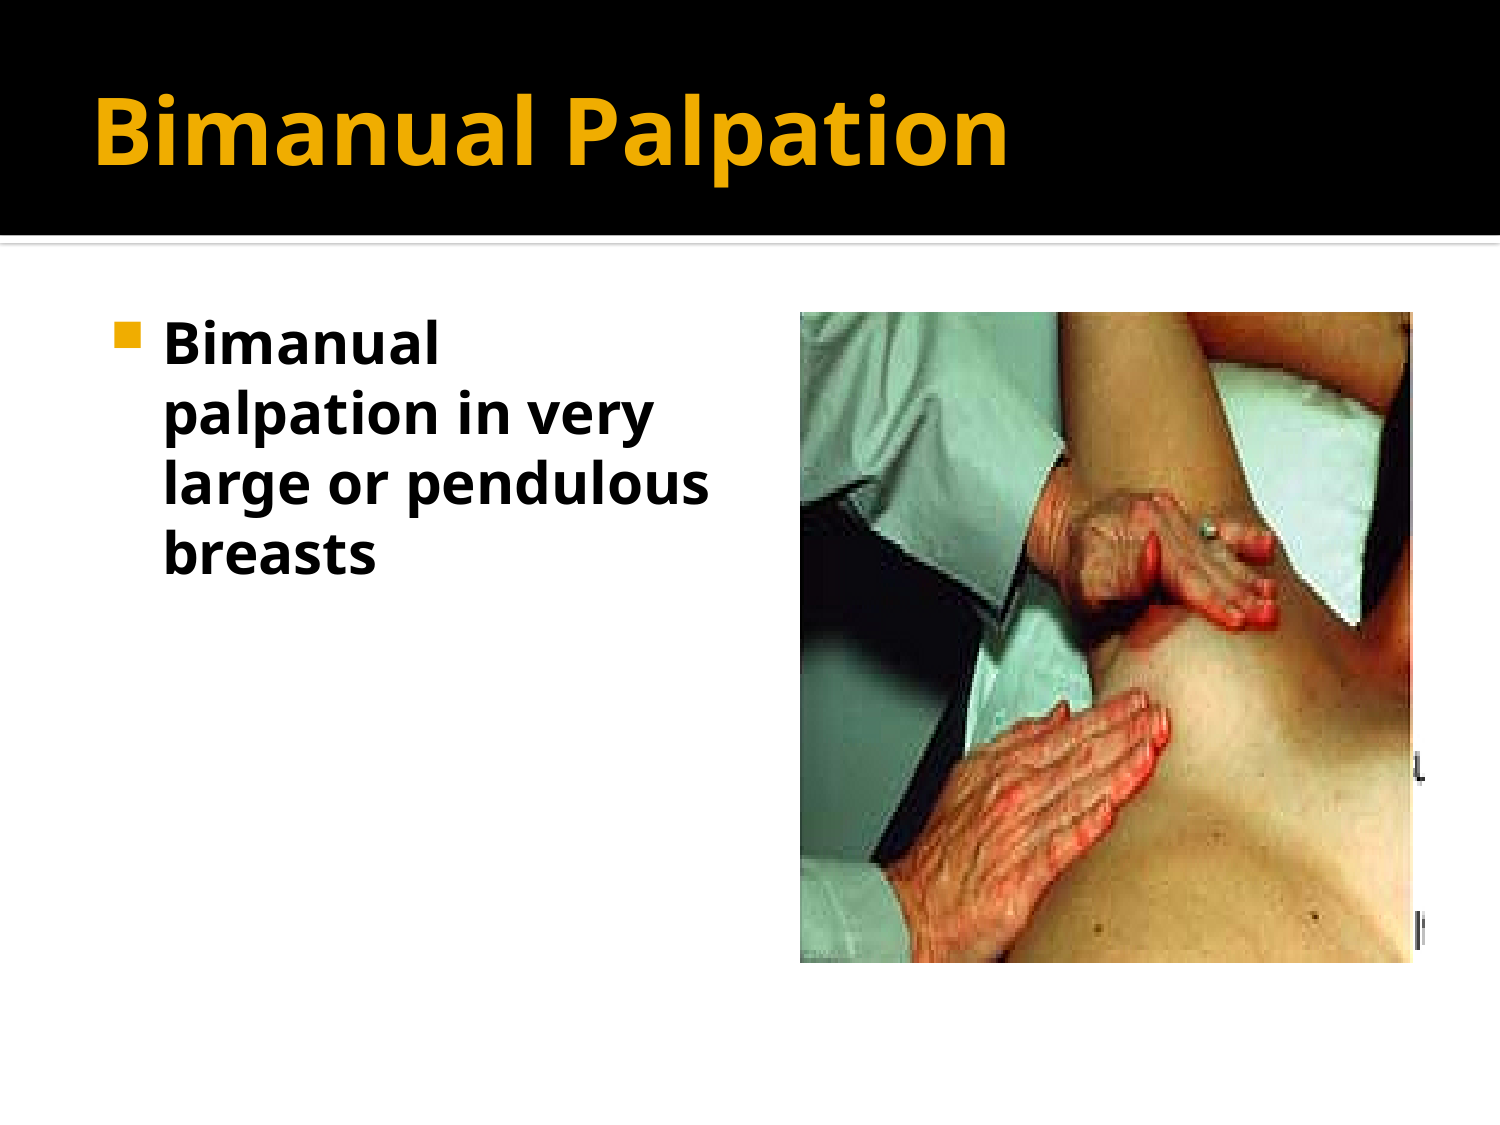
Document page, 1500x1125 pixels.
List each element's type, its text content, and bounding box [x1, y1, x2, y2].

list Bimanual palpation in very large or pendulous breasts [75, 291, 738, 1050]
title Bimanual Palpation [75, 24, 1425, 231]
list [799, 312, 1425, 963]
